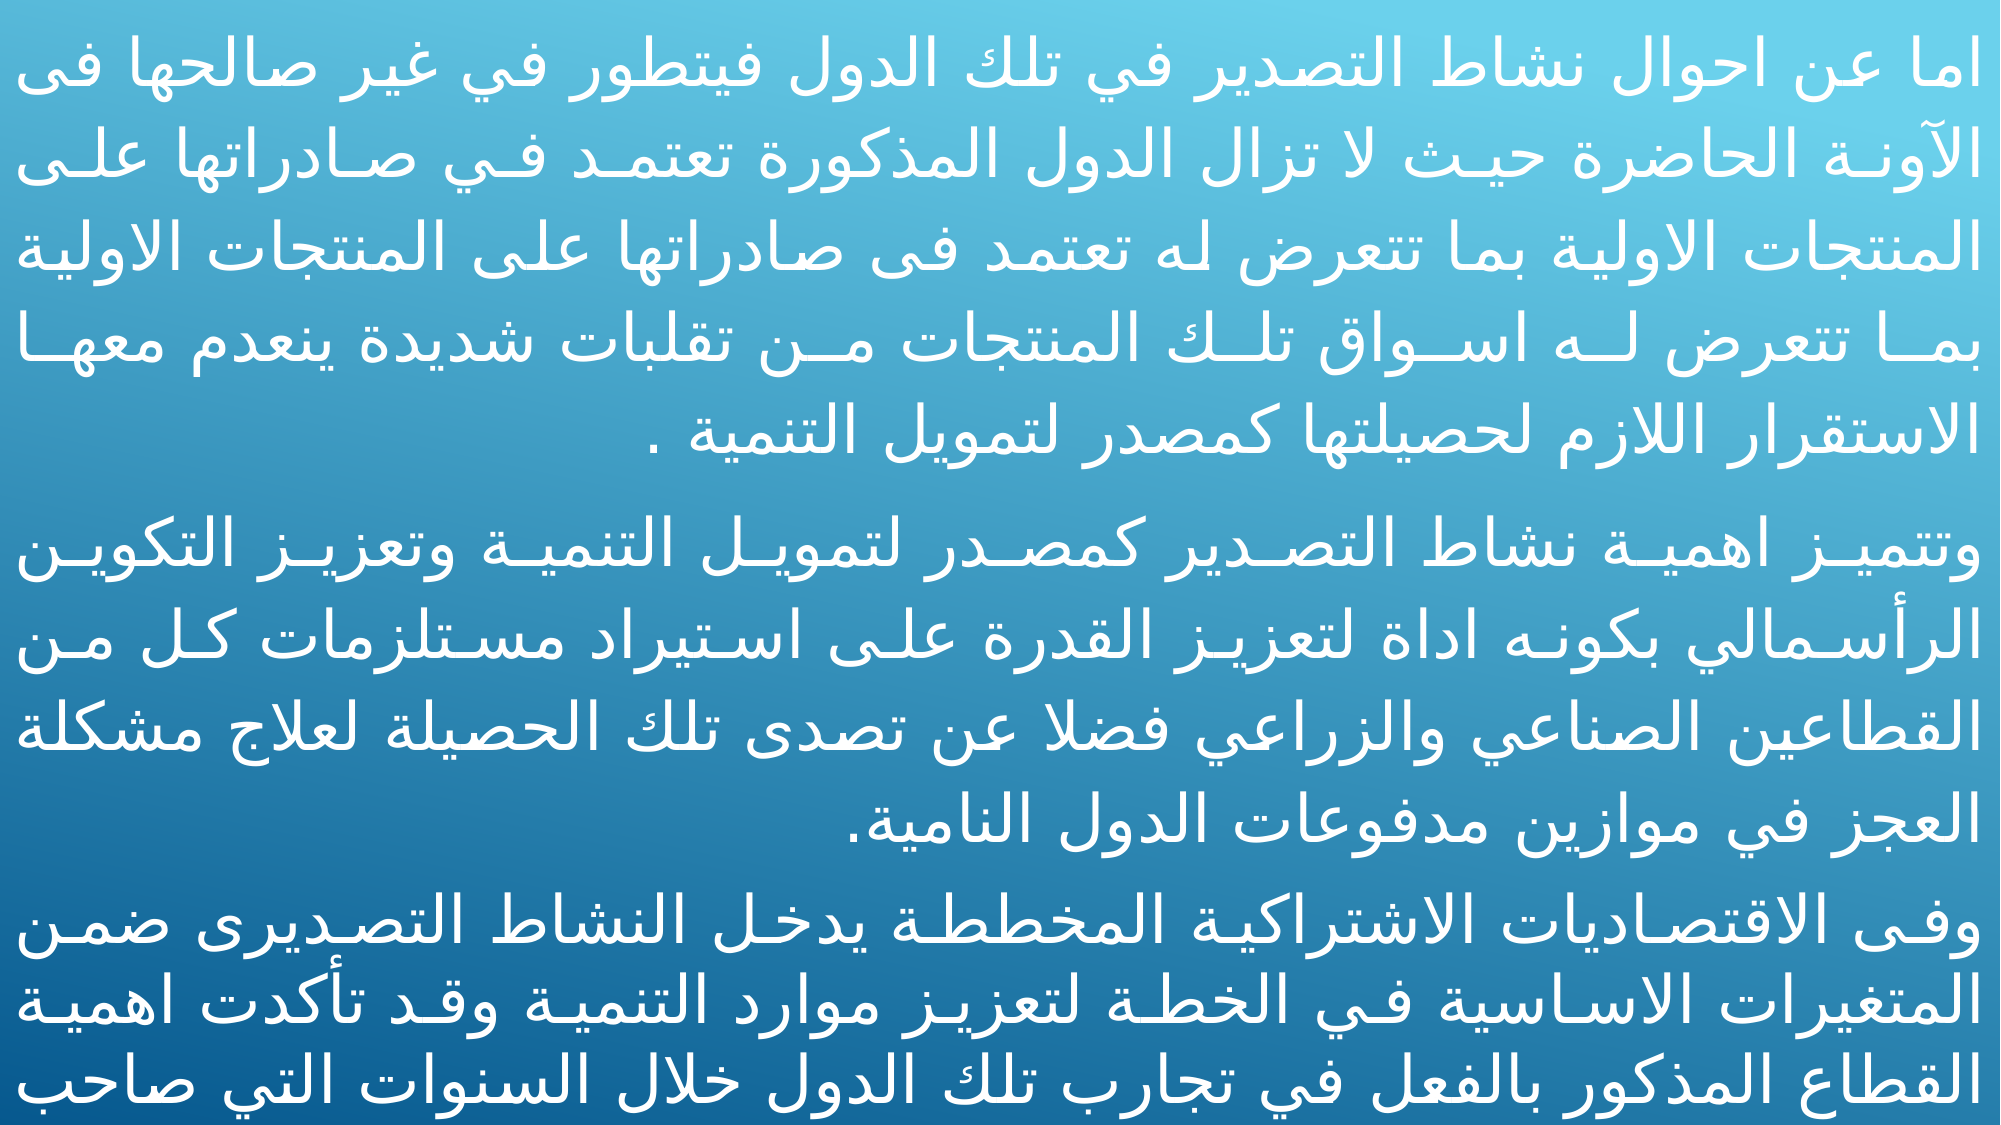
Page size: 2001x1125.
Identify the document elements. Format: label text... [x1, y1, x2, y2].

text_box اما عن احوال نشاط التصدير في تلك الدول فيتطور في غير صالحها فى الآونة الحاضرة حيث لا تزال الدول المذكورة تعتمد في صادراتها على المنتجات الاولية بما تتعرض له تعتمد فى صادراتها على المنتجات الاولية بما تتعرض له اسواق تلك المنتجات من تقلبات شديدة ينعدم معها الاستقرار اللازم لحصيلتها كمصدر لتمويل التنمية . وتتميز اهمية نشاط التصدير كمصدر لتمويل التنمية وتعزيز التكوين الرأسمالي بكونه اداة لتعزيز القدرة على استيراد مستلزمات كل من القطاعين الصناعي والزراعي فضلا عن تصدى تلك الحصيلة لعلاج مشكلة العجز في موازين مدفوعات الدول النامية. وفى الاقتصاديات الاشتراكية المخططة يدخل النشاط التصديرى ضمن المتغيرات الاساسية في الخطة لتعزيز موارد التنمية وقد تأكدت اهمية القطاع المذكور بالفعل في تجارب تلك الدول خلال السنوات التي صاحب فيها نمو الصادرات معدلات مرتفعة في نمو الدخل القومي فى الستينات وعلى العكس كان جمود الصادرات سببا في اضعاف المقدرة الاستيرادية لدى كل من الارجنتين والهند ومصر والباكستان مما انعكس اثره على مسيرة التنمية [0, 0, 2000, 1125]
